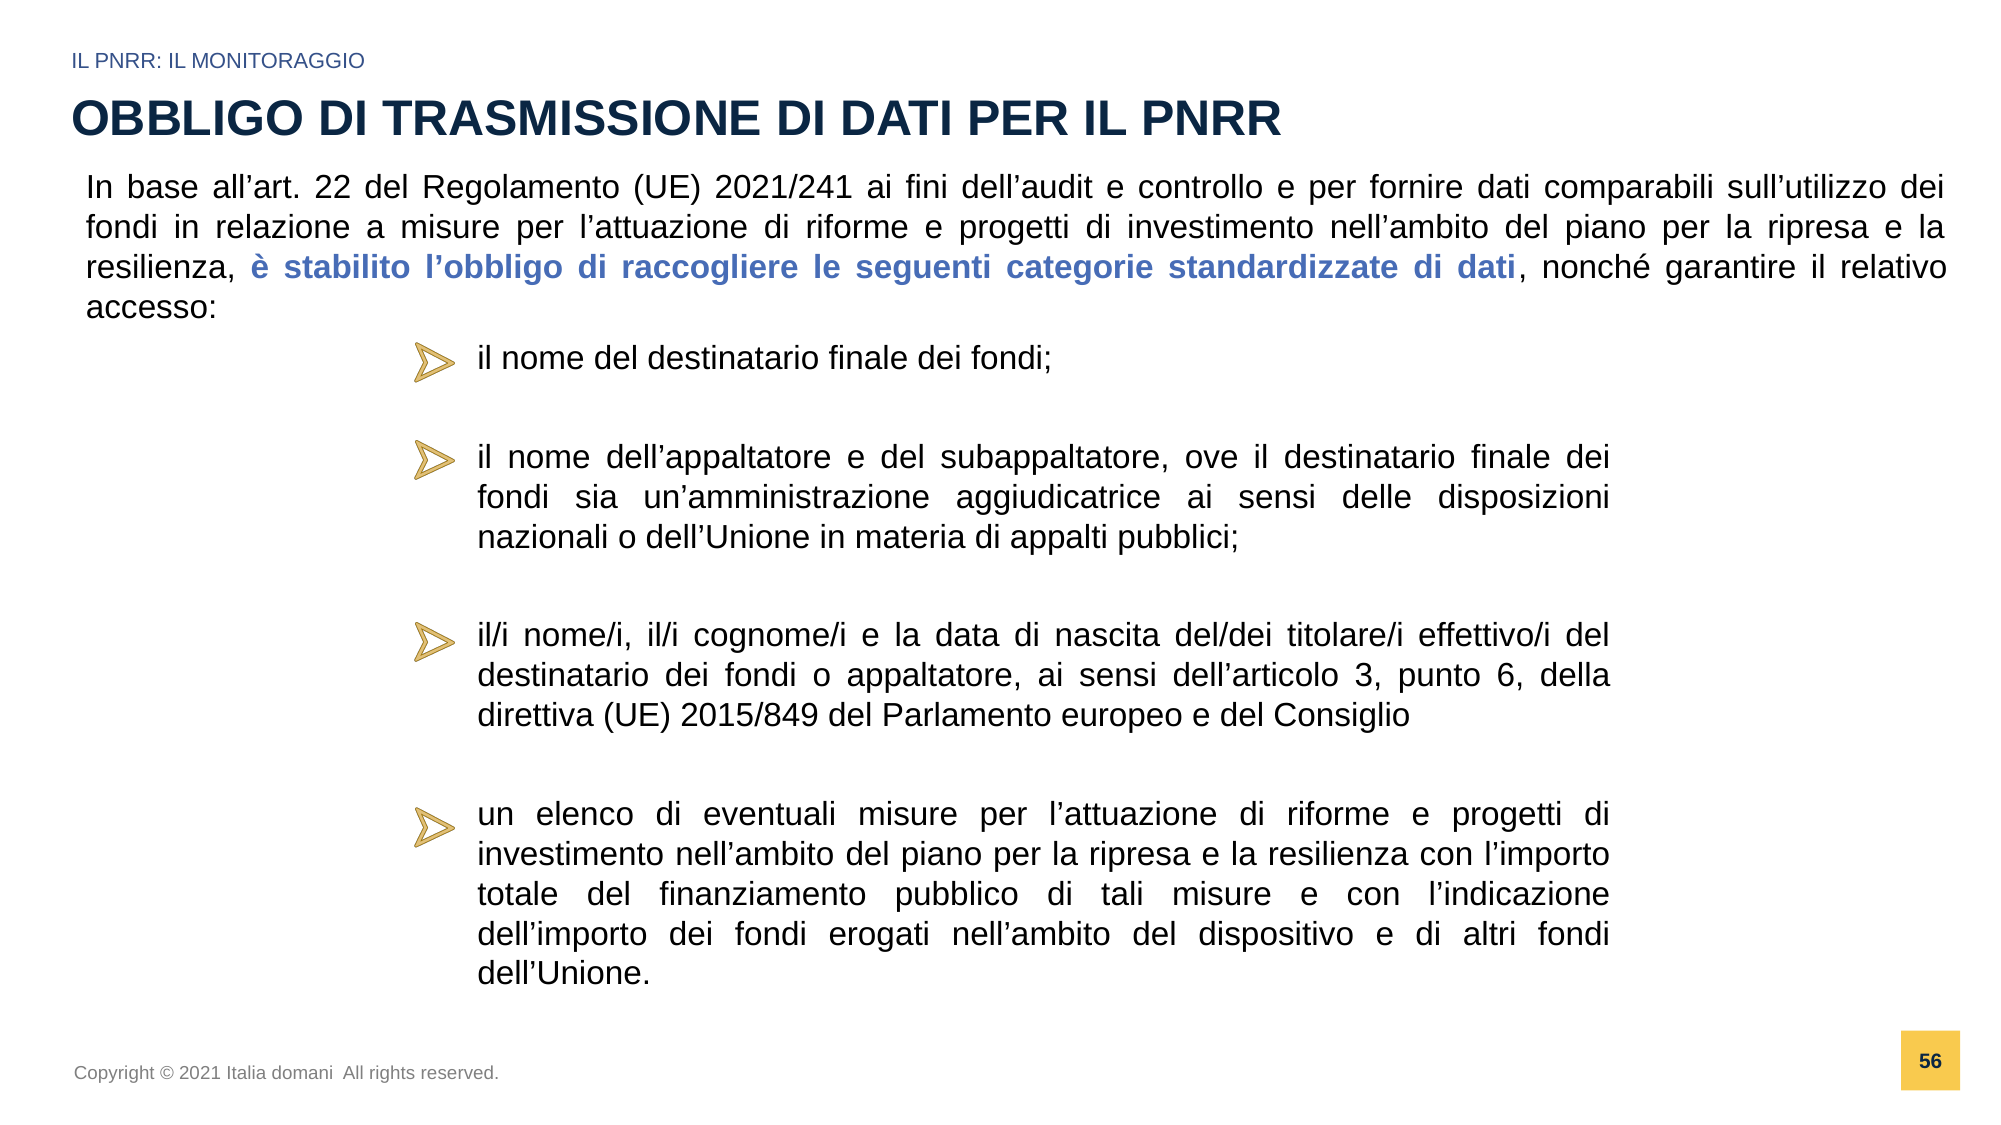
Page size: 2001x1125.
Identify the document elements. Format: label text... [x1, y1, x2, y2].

text_box OBBLIGO DI TRASMISSIONE DI DATI PER IL PNRR [71, 84, 1963, 154]
picture [385, 322, 466, 403]
picture [385, 787, 466, 868]
text_box IL PNRR: IL MONITORAGGIO [71, 41, 1465, 81]
picture [385, 602, 466, 682]
picture [385, 420, 466, 500]
text_box In base all’art. 22 del Regolamento (UE) 2021/241 ai fini dell’audit e controllo e per fornire dati comparabili sull’utilizzo dei fondi in relazione a misure per l’attuazione di riforme e progetti di investimento nell’ambito del piano per la ripresa e la resilienza, è stabilito l’obbligo di raccogliere le seguenti categorie standardizzate di dati, nonché garantire il relativo accesso: [71, 157, 1963, 333]
text_box il nome del destinatario finale dei fondi; il nome dell’appaltatore e del subappaltatore, ove il destinatario finale dei fondi sia un’amministrazione aggiudicatrice ai sensi delle disposizioni nazionali o dell’Unione in materia di appalti pubblici; il/i nome/i, il/i cognome/i e la data di nascita del/dei titolare/i effettivo/i del destinatario dei fondi o appaltatore, ai sensi dell’articolo 3, punto 6, della direttiva (UE) 2015/849 del Parlamento europeo e del Consiglio un elenco di eventuali misure per l’attuazione di riforme e progetti di investimento nell’ambito del piano per la ripresa e la resilienza con l’importo totale del finanziamento pubblico di tali misure e con l’indicazione dell’importo dei fondi erogati nell’ambito del dispositivo e di altri fondi dell’Unione. [462, 329, 1627, 1000]
